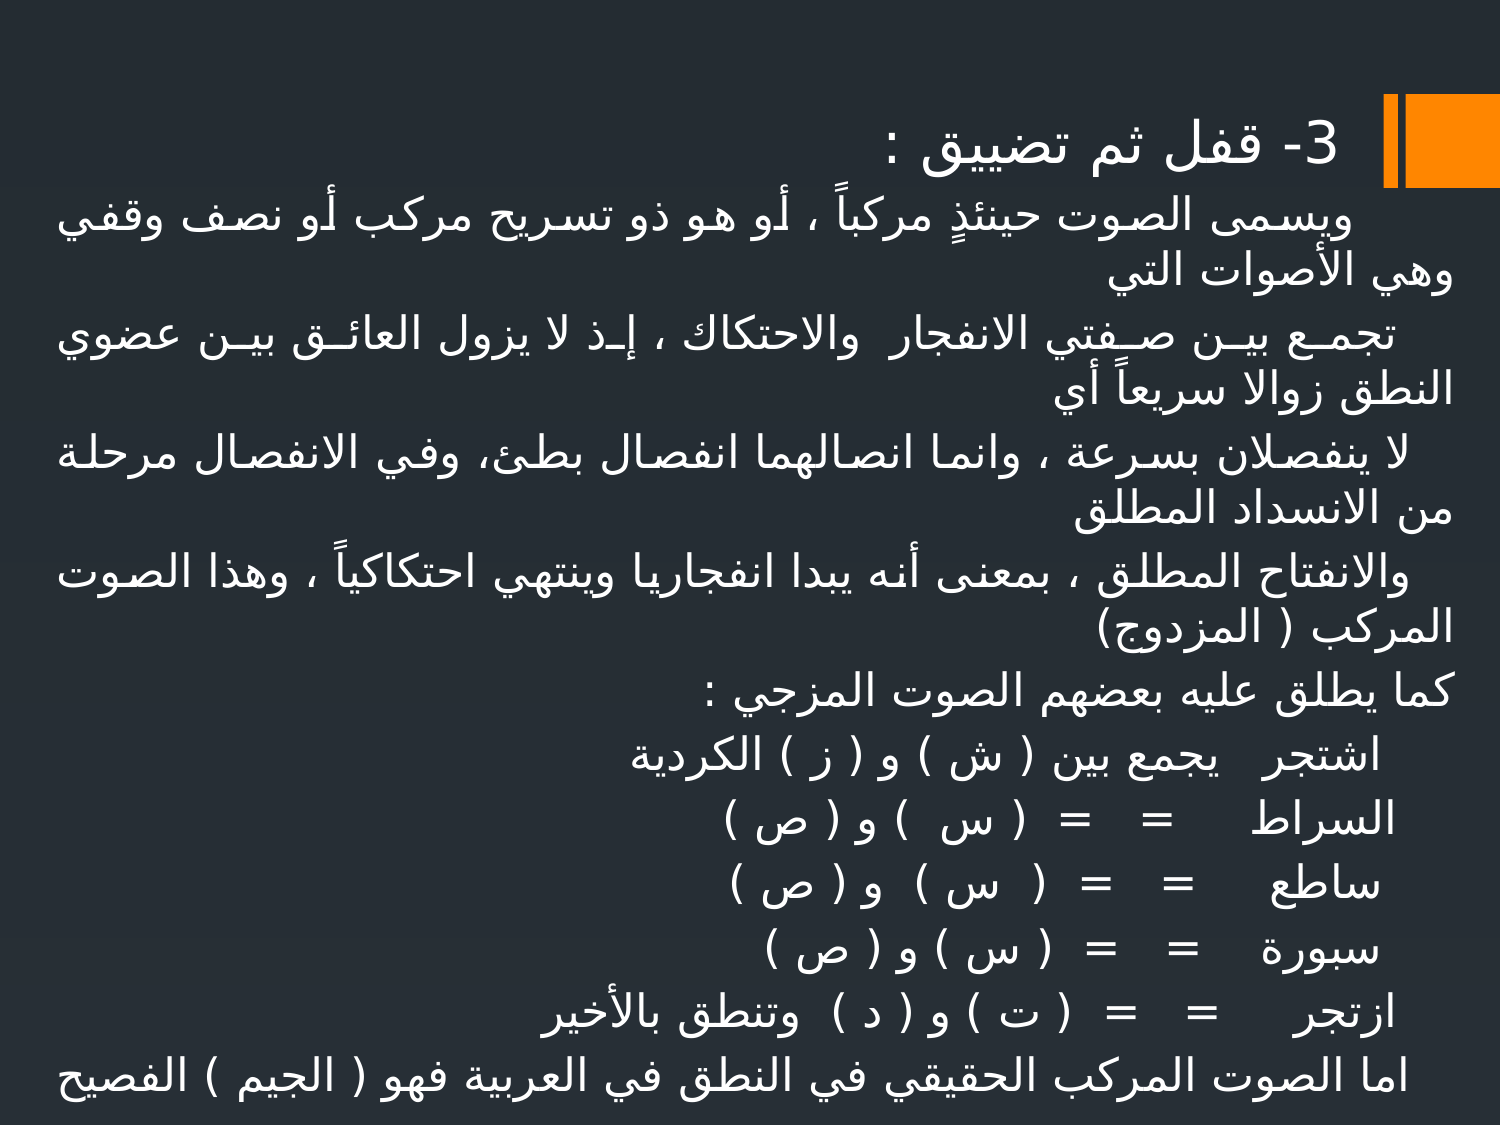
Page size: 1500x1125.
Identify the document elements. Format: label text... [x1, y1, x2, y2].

subtitle 3- قفل ثم تضييق : ويسمى الصوت حينئذٍ مركباً ، أو هو ذو تسريح مركب أو نصف وقفي وهي الأصوات التي تجمع بين صفتي الانفجار والاحتكاك ، إذ لا يزول العائق بين عضوي النطق زوالا سريعاً أي لا ينفصلان بسرعة ، وانما انصالهما انفصال بطئ، وفي الانفصال مرحلة من الانسداد المطلق والانفتاح المطلق ، بمعنى أنه يبدا انفجاريا وينتهي احتكاكياً ، وهذا الصوت المركب ( المزدوج) كما يطلق عليه بعضهم الصوت المزجي : اشتجر يجمع بين ( ش ) و ( ز ) الكردية السراط = = ( س ) و ( ص ) ساطع = = ( س ) و ( ص ) سبورة = = ( س ) و ( ص ) ازتجر = = ( ت ) و ( د ) وتنطق بالأخير اما الصوت المركب الحقيقي في النطق في العربية فهو ( الجيم ) الفصيح . [41, 30, 1471, 1094]
